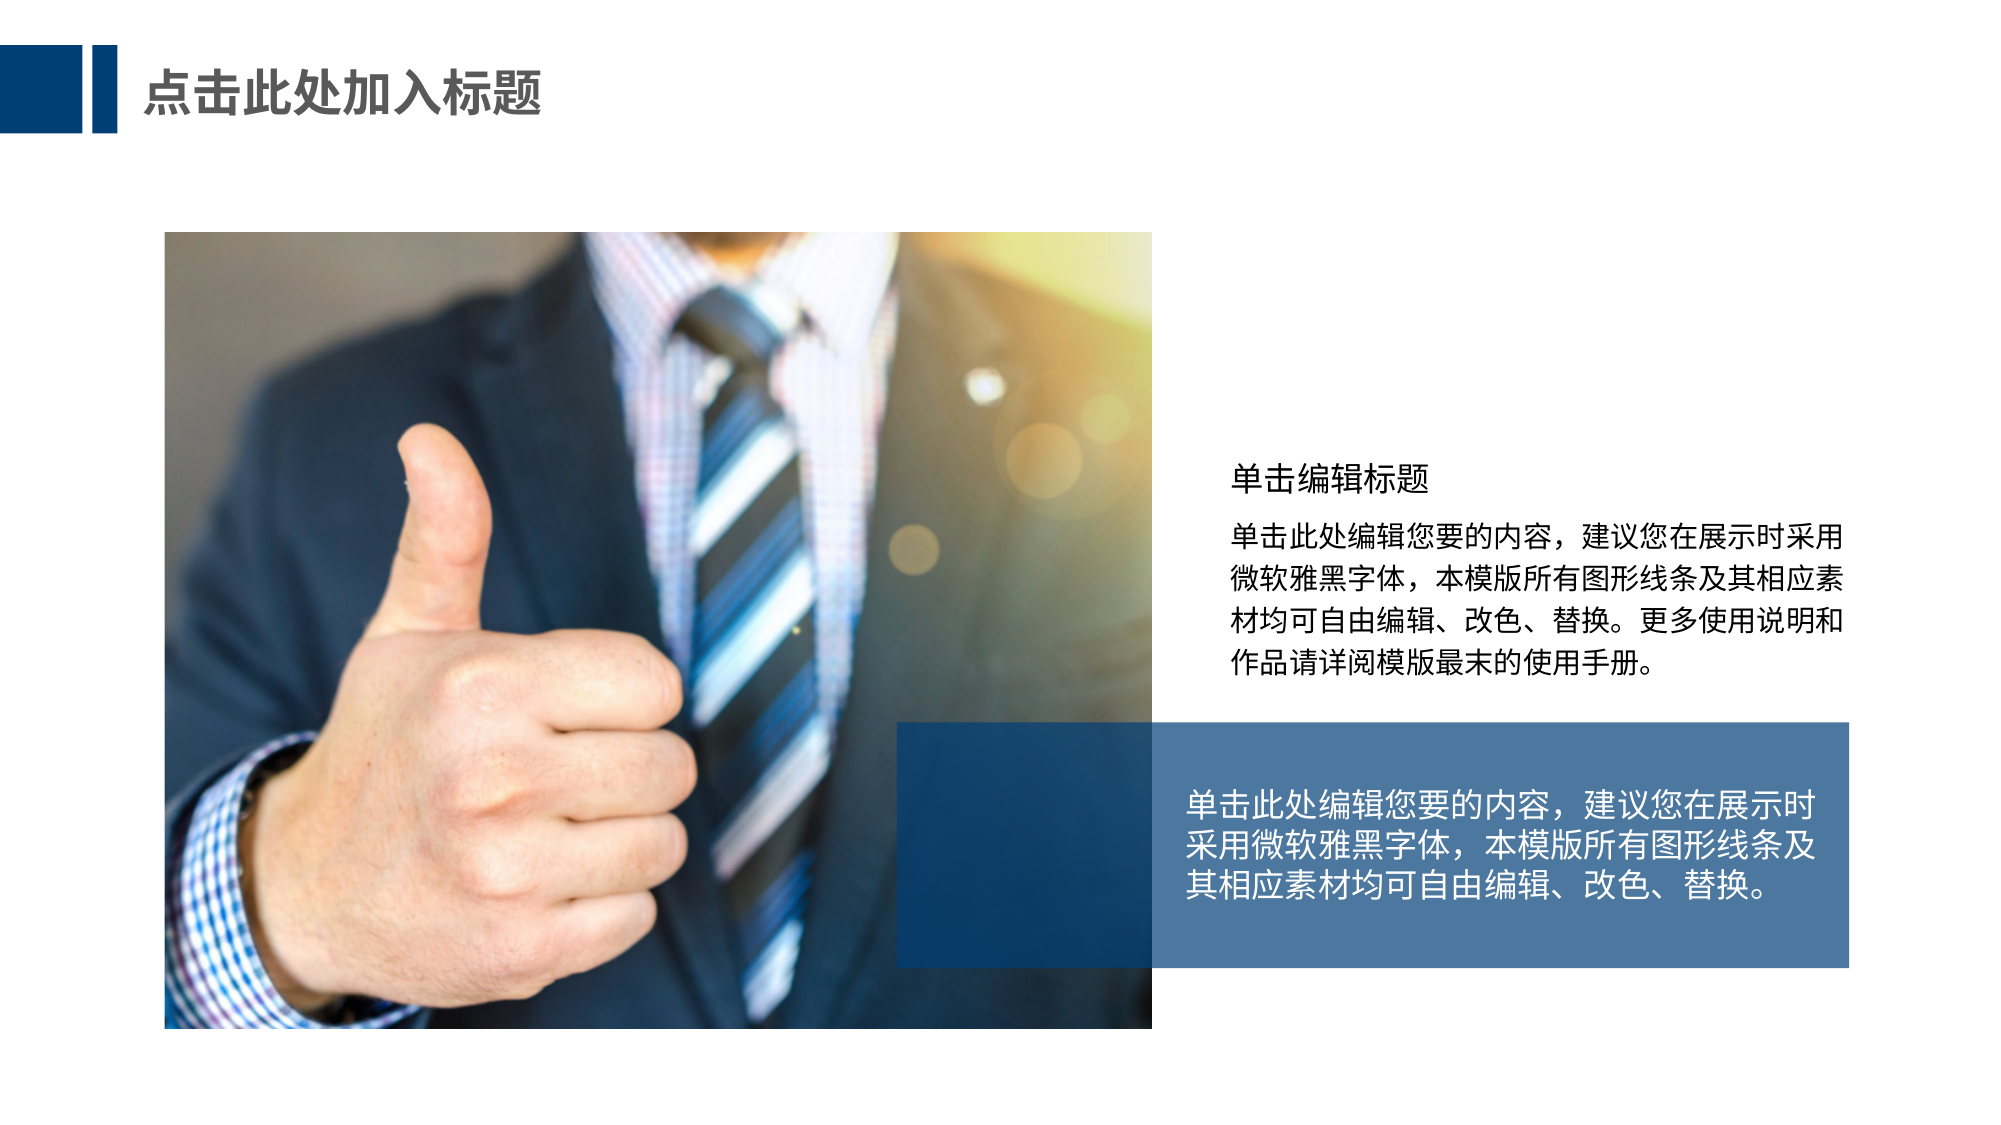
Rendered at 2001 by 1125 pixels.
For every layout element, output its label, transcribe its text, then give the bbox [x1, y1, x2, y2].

picture [164, 232, 1152, 1029]
text_box 点击此处加入标题 [127, 53, 750, 129]
text_box [92, 45, 118, 134]
text_box [1152, 722, 1850, 969]
text_box 单击编辑标题 [1230, 458, 1683, 499]
text_box [0, 45, 83, 134]
text_box 单击此处编辑您要的内容，建议您在展示时采用微软雅黑字体，本模版所有图形线条及其相应素材均可自由编辑、改色、替换。 [1170, 777, 1842, 912]
text_box 单击此处编辑您要的内容，建议您在展示时采用微软雅黑字体，本模版所有图形线条及其相应素材均可自由编辑、改色、替换。更多使用说明和作品请详阅模版最末的使用手册。 [1230, 511, 1850, 680]
